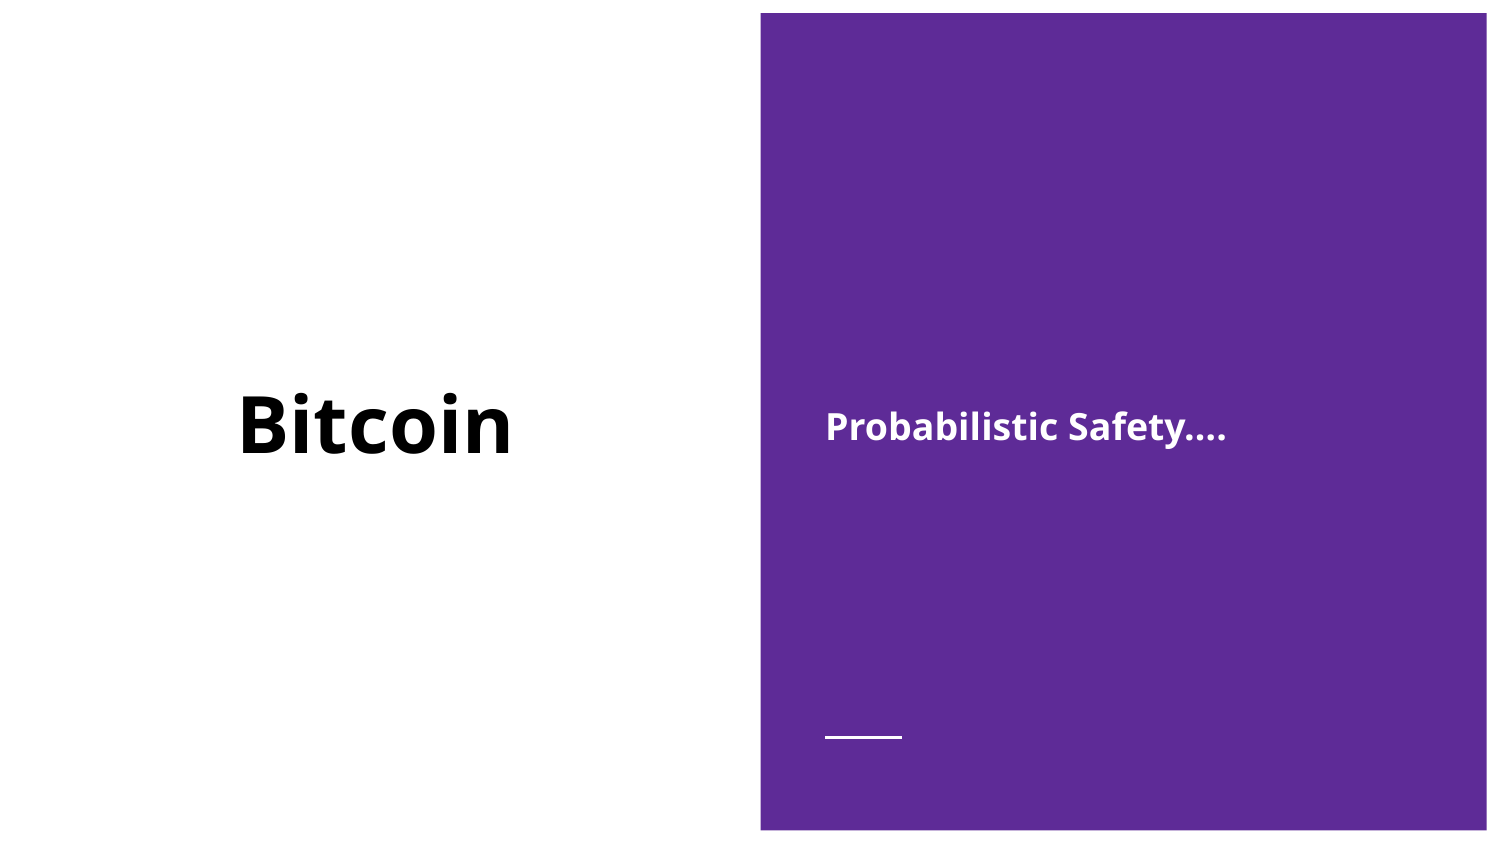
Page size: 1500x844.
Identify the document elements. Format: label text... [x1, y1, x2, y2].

title Bitcoin [43, 275, 708, 569]
list Probabilistic Safety…. [810, 118, 1440, 725]
